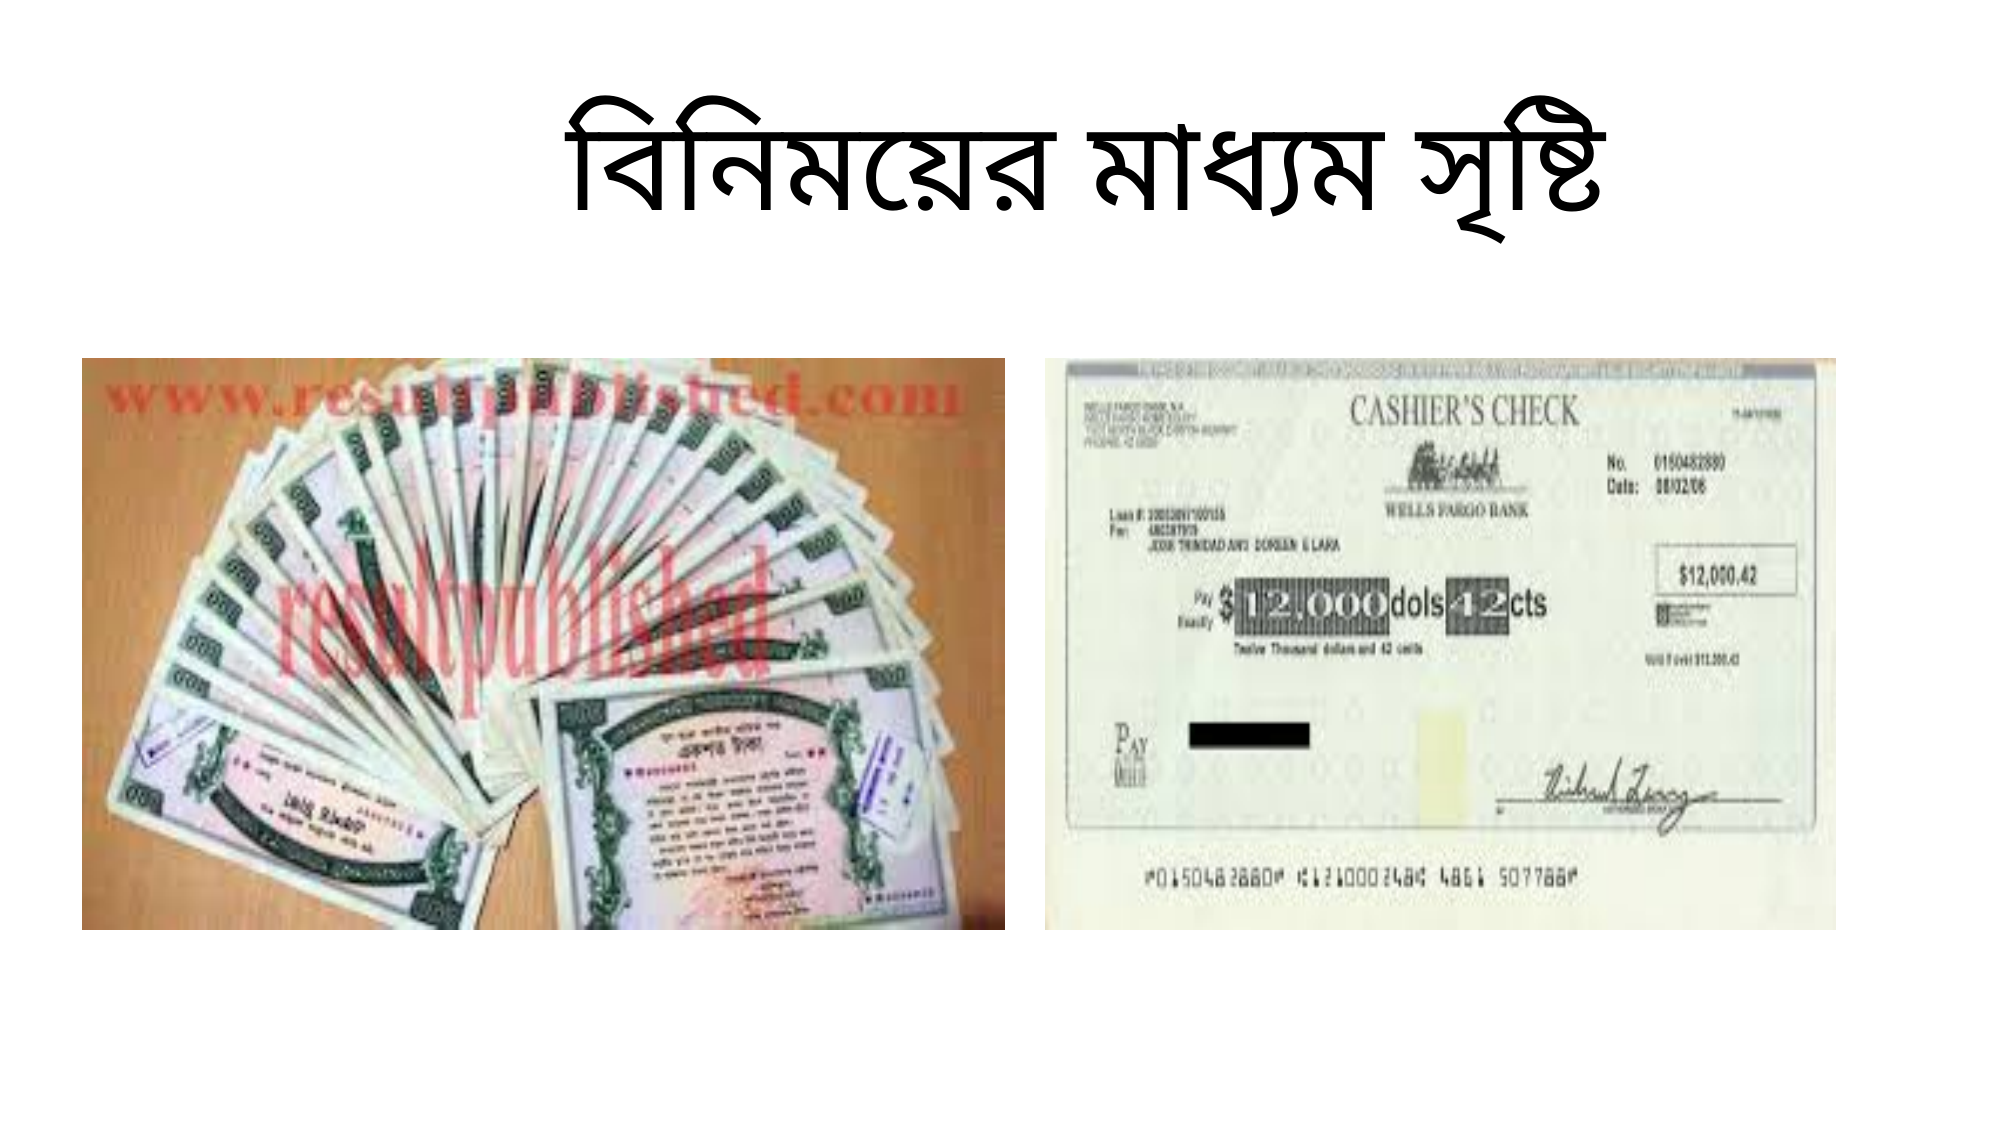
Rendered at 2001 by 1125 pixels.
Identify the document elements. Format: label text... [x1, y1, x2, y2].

picture [82, 358, 1005, 930]
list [1045, 358, 1837, 930]
title বিনিময়ের মাধ্যম সৃষ্টি [66, 44, 1943, 277]
